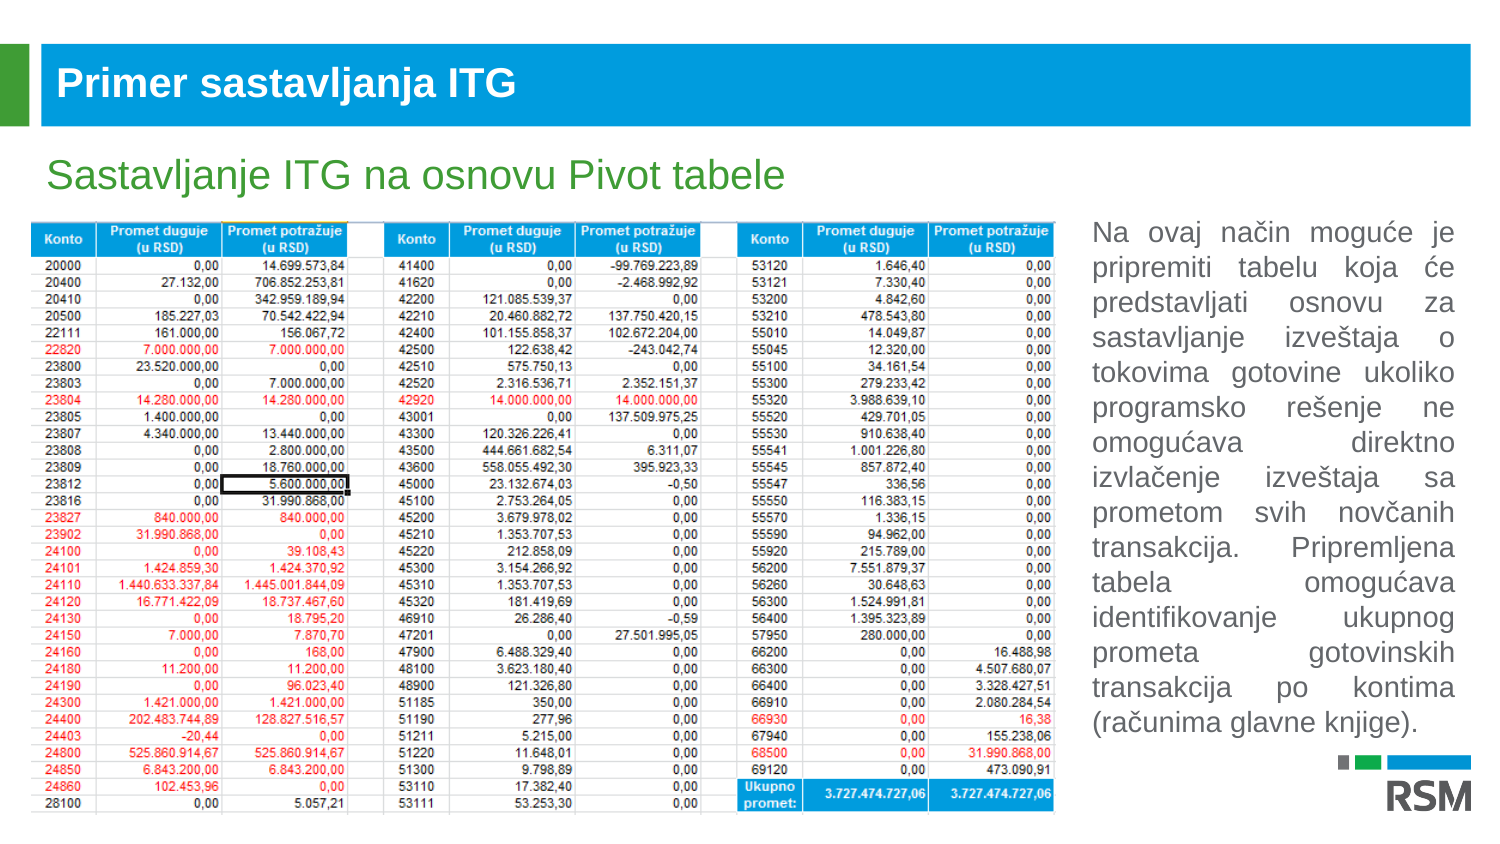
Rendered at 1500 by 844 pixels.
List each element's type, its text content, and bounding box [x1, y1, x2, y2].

picture [139, 228, 157, 235]
picture [295, 227, 300, 235]
picture [280, 243, 286, 251]
picture [182, 229, 207, 237]
picture [290, 243, 303, 252]
picture [256, 227, 275, 235]
picture [1338, 755, 1471, 812]
picture [234, 227, 239, 235]
picture [116, 226, 122, 235]
picture [172, 243, 178, 252]
picture [282, 229, 291, 237]
list Sastavljanje ITG na osnovu Pivot tabele [31, 140, 1461, 221]
list Primer sastavljanja ITG [41, 58, 1459, 103]
picture [143, 245, 149, 252]
picture [164, 226, 170, 235]
picture [155, 243, 161, 252]
picture [173, 229, 182, 235]
picture [324, 229, 342, 237]
text_box Na ovaj način moguće je pripremiti tabelu koja će predstavljati osnovu za sastavljanje izveštaja o tokovima gotovine ukoliko programsko rešenje ne omogućava direktno izvlačenje izveštaja sa prometom svih novčanih transakcija. Pripremljena tabela omogućava identifikovanje ukupnog prometa gotovinskih transakcija po kontima (računima glavne knjige). [1077, 206, 1471, 746]
picture [269, 245, 275, 252]
picture [30, 220, 1057, 815]
picture [46, 235, 56, 243]
